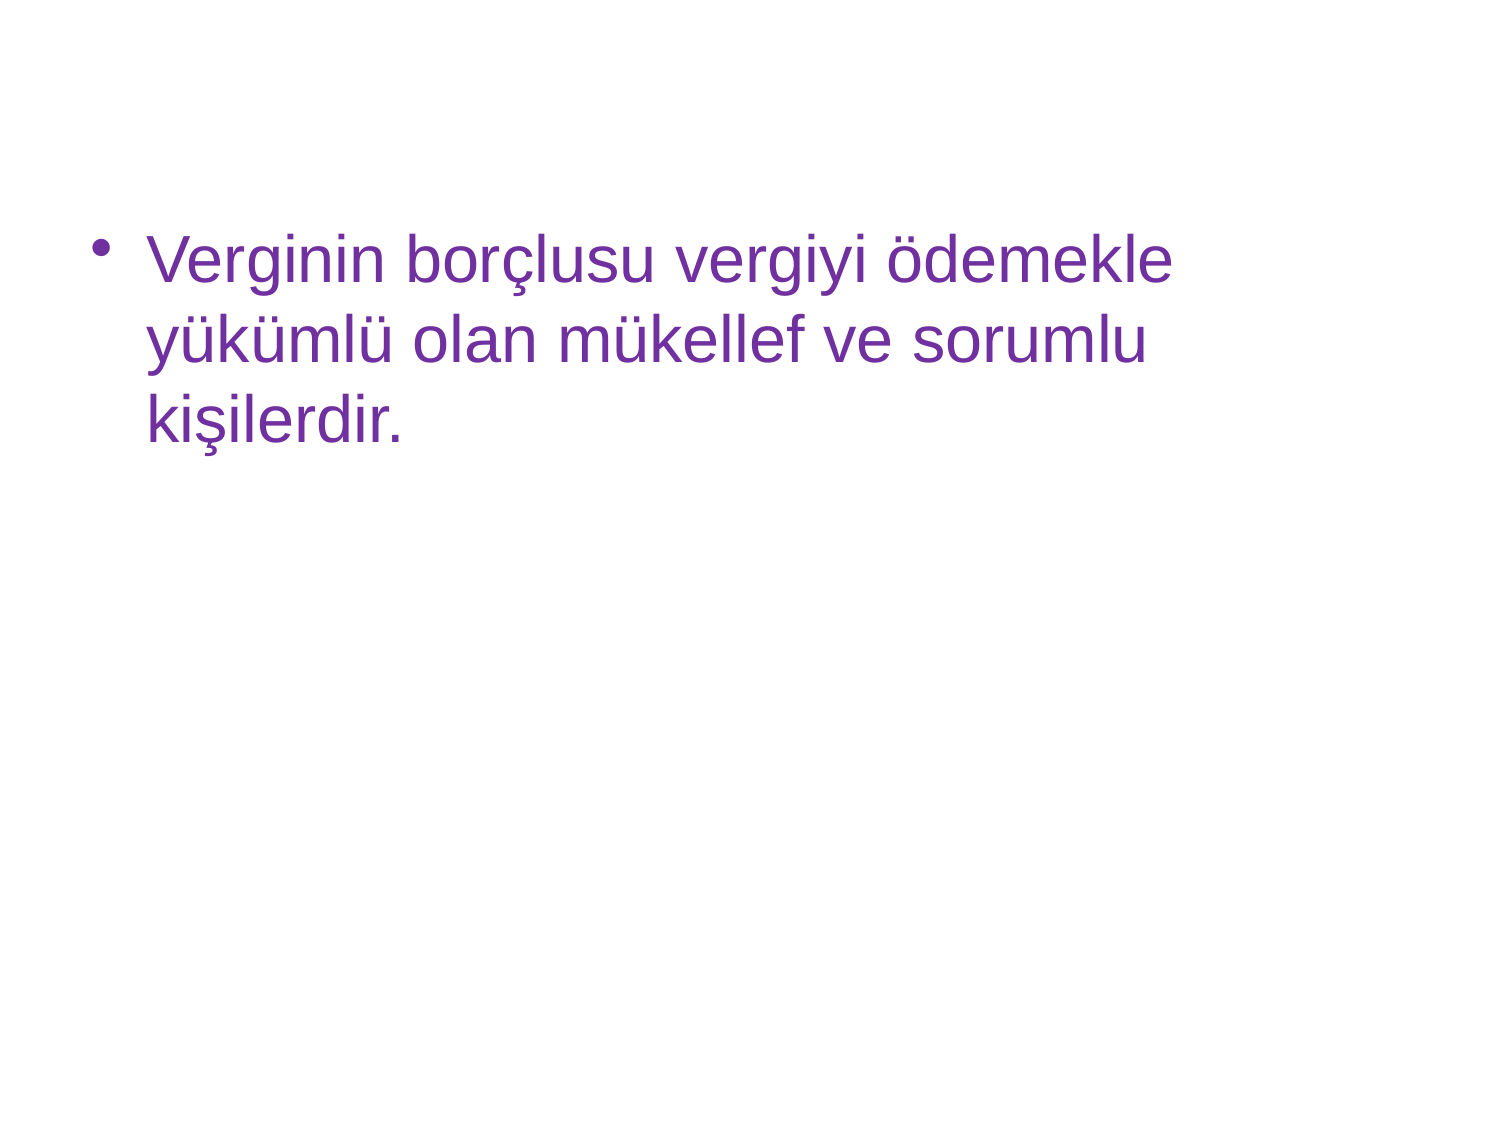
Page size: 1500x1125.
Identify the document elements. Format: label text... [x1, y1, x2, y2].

list Verginin borçlusu vergiyi ödemekle yükümlü olan mükellef ve sorumlu kişilerdir. [75, 208, 1425, 1005]
